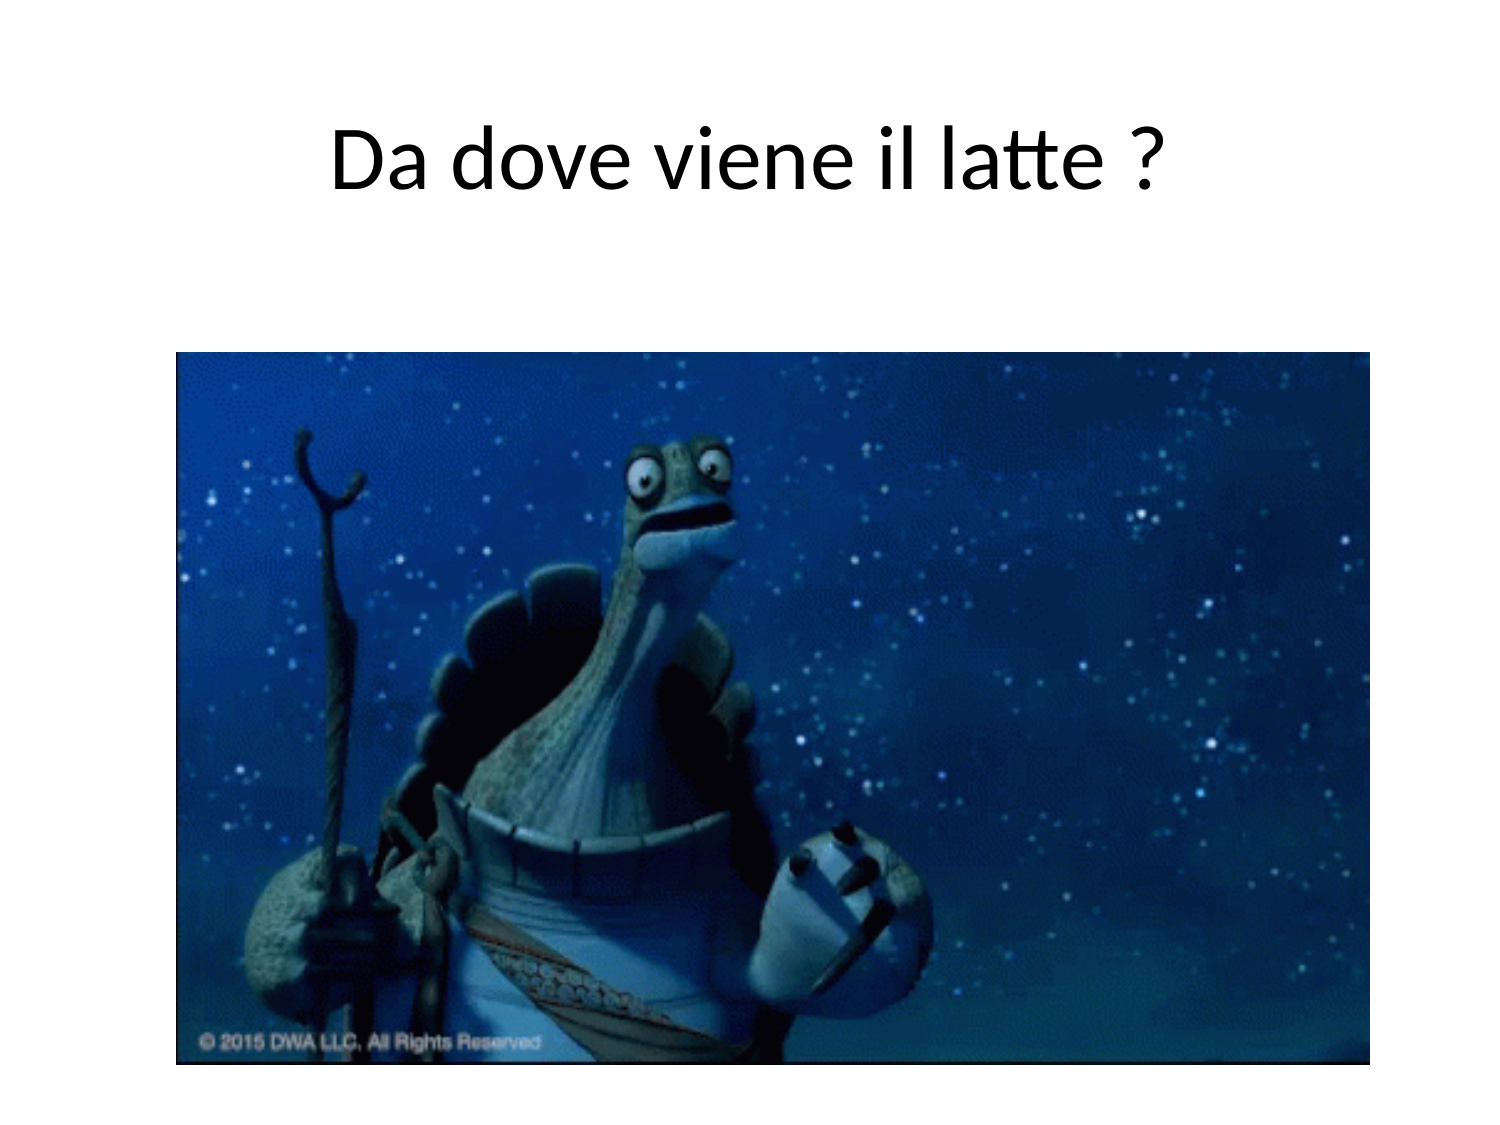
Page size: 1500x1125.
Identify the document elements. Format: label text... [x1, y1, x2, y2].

picture [176, 351, 1370, 1066]
title Da dove viene il latte ? [75, 83, 1425, 224]
